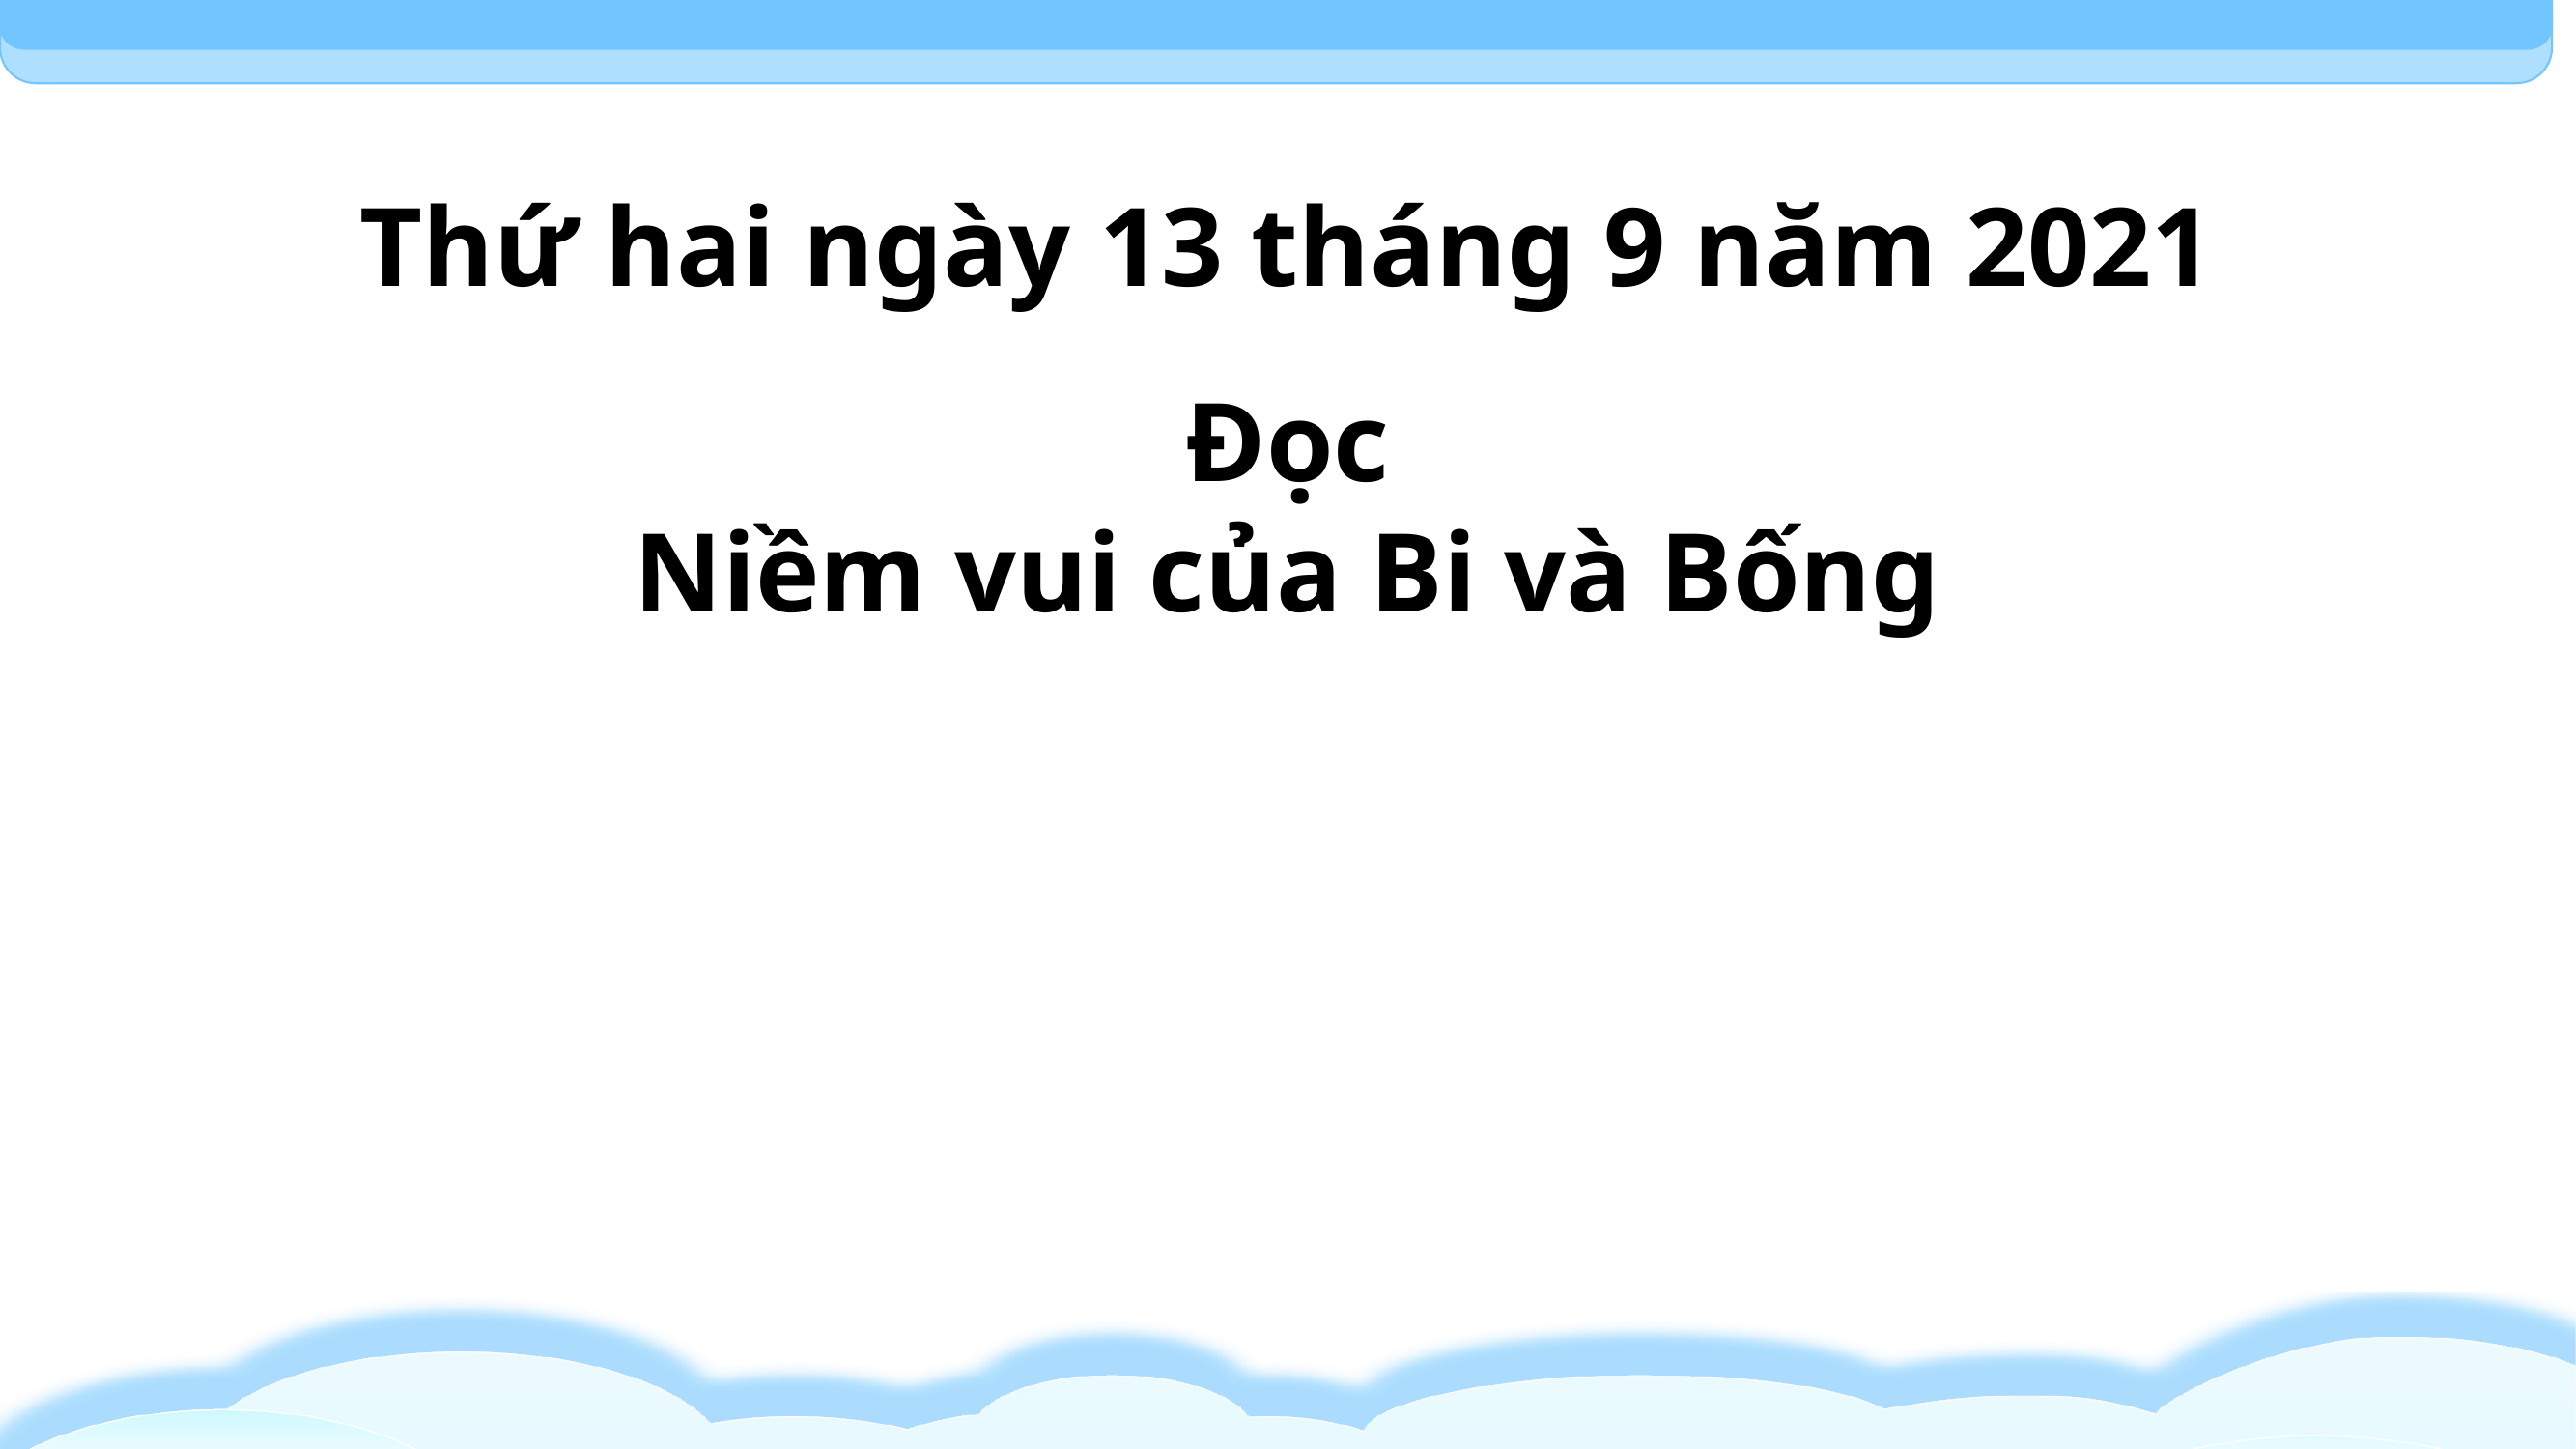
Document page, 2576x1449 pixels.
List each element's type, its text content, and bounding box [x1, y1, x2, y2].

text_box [0, 0, 2553, 84]
text_box Thứ hai ngày 13 tháng 9 năm 2021 Đọc Niềm vui của Bi và Bống [294, 104, 2281, 641]
picture [0, 1292, 2576, 1449]
